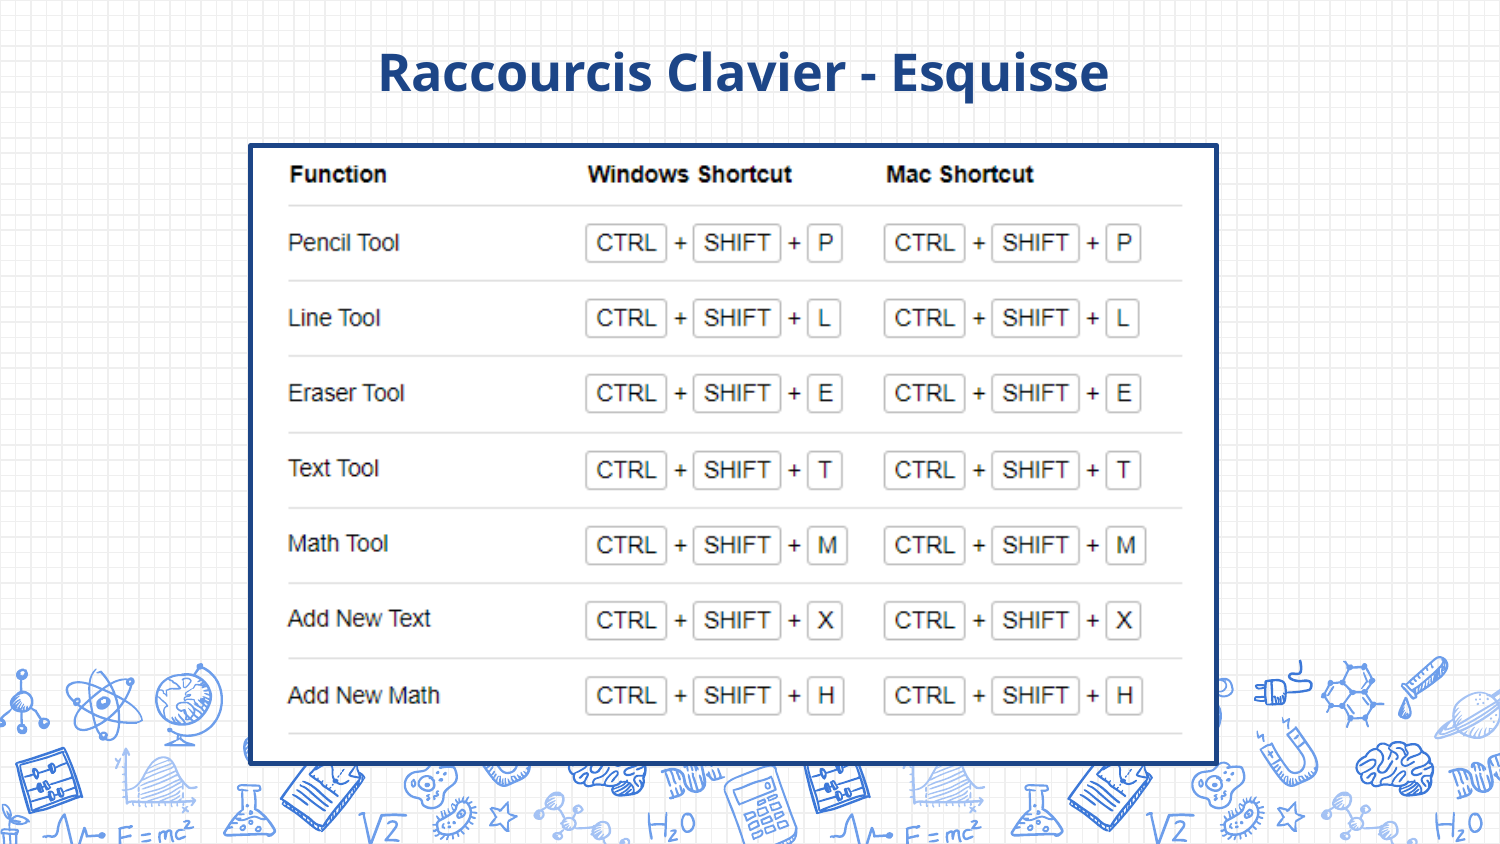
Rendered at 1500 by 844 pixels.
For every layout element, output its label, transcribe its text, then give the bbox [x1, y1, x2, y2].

picture [252, 147, 1215, 762]
list Raccourcis Clavier - Esquisse [43, 24, 1445, 148]
